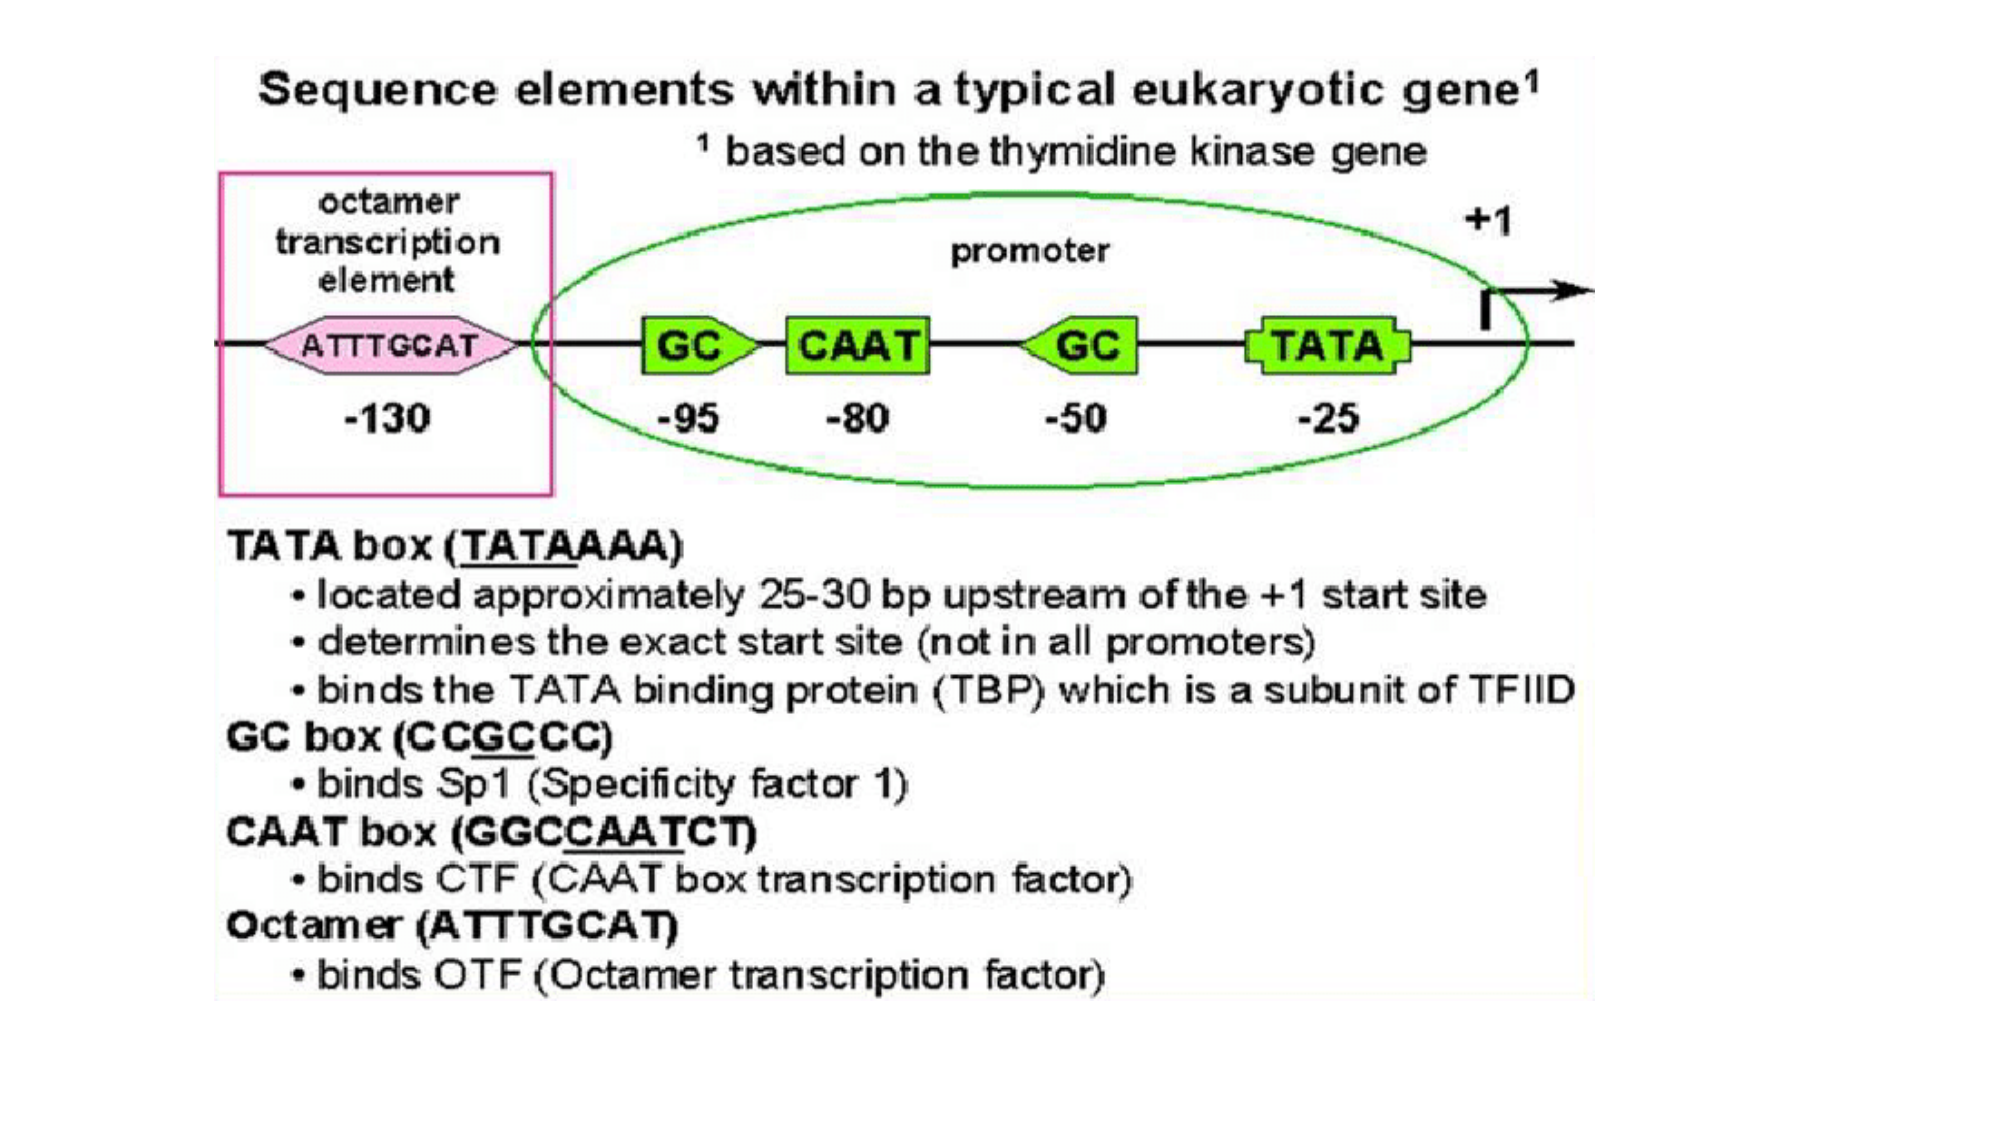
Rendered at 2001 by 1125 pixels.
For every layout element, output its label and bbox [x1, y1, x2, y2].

picture [214, 56, 1595, 1001]
